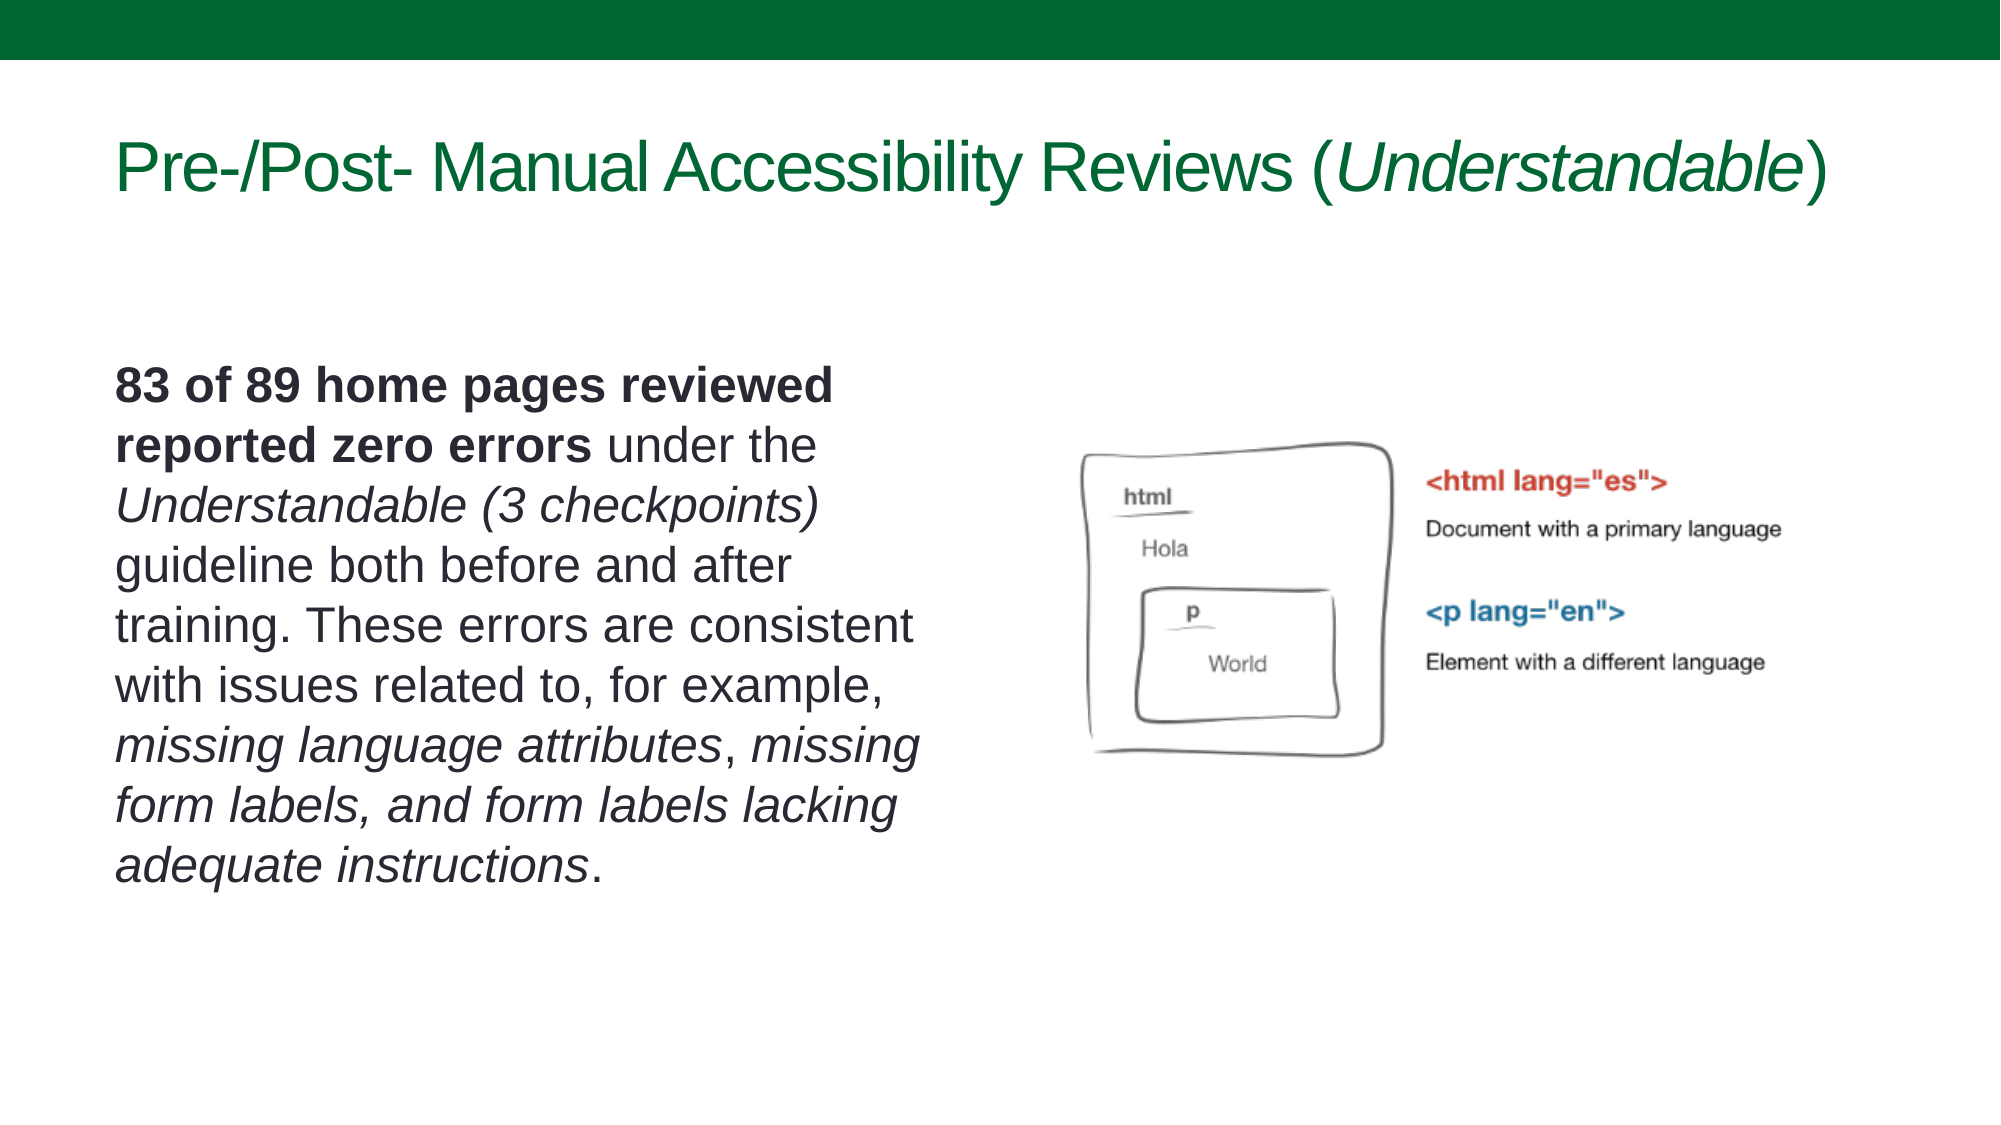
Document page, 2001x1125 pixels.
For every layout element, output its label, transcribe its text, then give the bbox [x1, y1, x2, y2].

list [1062, 437, 1816, 763]
title Pre-/Post- Manual Accessibility Reviews (Understandable) [99, 87, 1900, 250]
list 83 of 89 home pages reviewed reported zero errors under the Understandable (3 checkpoints) guideline both before and after training. These errors are consistent with issues related to, for example, missing language attributes, missing form labels, and form labels lacking adequate instructions. [99, 274, 984, 1049]
